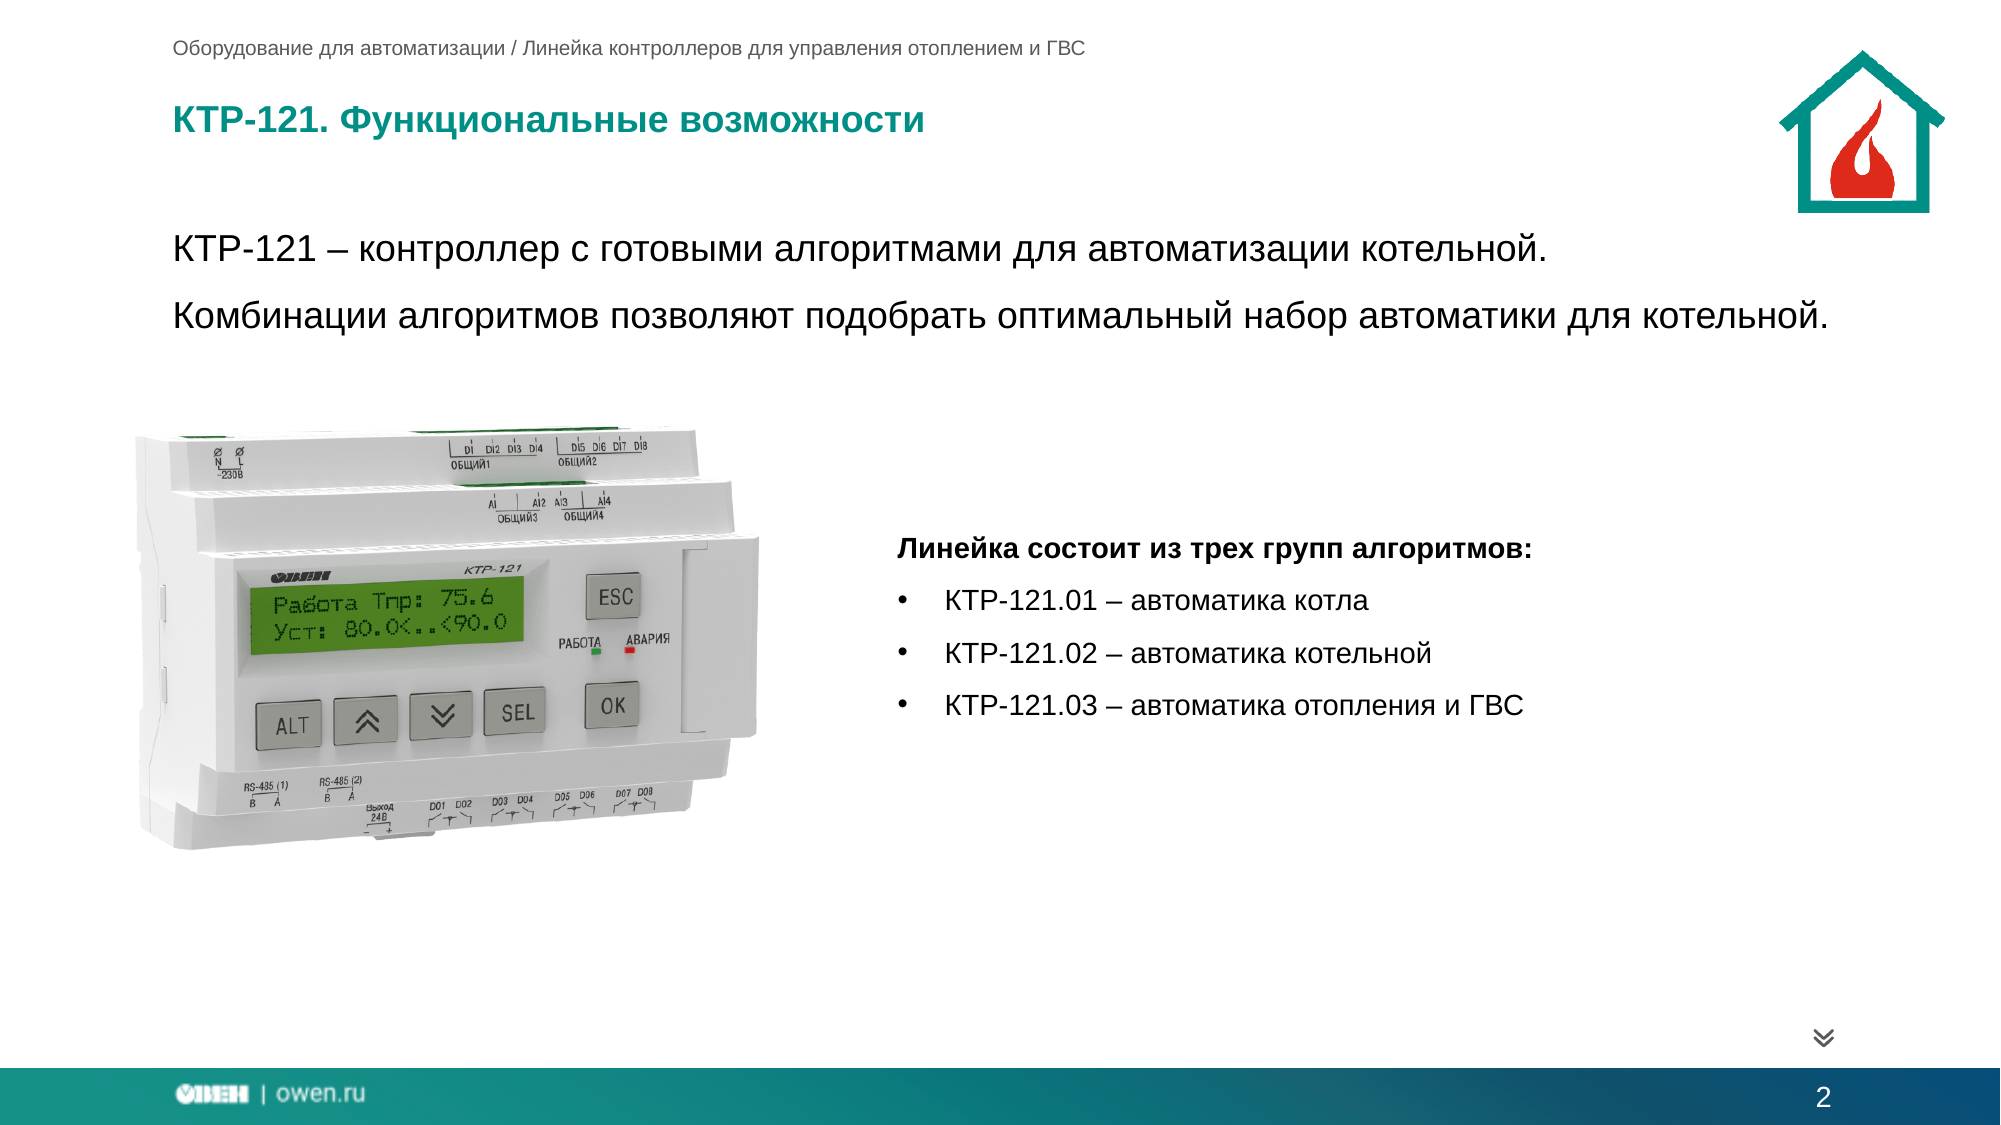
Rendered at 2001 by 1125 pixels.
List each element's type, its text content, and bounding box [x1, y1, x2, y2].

text_box КТР-121 – контроллер с готовыми алгоритмами для автоматизации котельной. Комбинации алгоритмов позволяют подобрать оптимальный набор автоматики для котельной. [157, 194, 1883, 344]
picture [1779, 50, 1945, 213]
picture [1811, 1026, 1836, 1050]
text_box Оборудование для автоматизации / Линейка контроллеров для управления отоплением и ГВС [157, 30, 1830, 71]
picture [0, 1068, 1920, 1125]
text_box Линейка состоит из трех групп алгоритмов: КТР-121.01 – автоматика котла КТР-121.02 – автоматика котельной КТР-121.03 – автоматика отопления и ГВС [882, 504, 1883, 729]
picture [1836, 1068, 2000, 1125]
picture [89, 303, 801, 989]
text_box КТР-121. Функциональные возможности [157, 87, 1739, 157]
